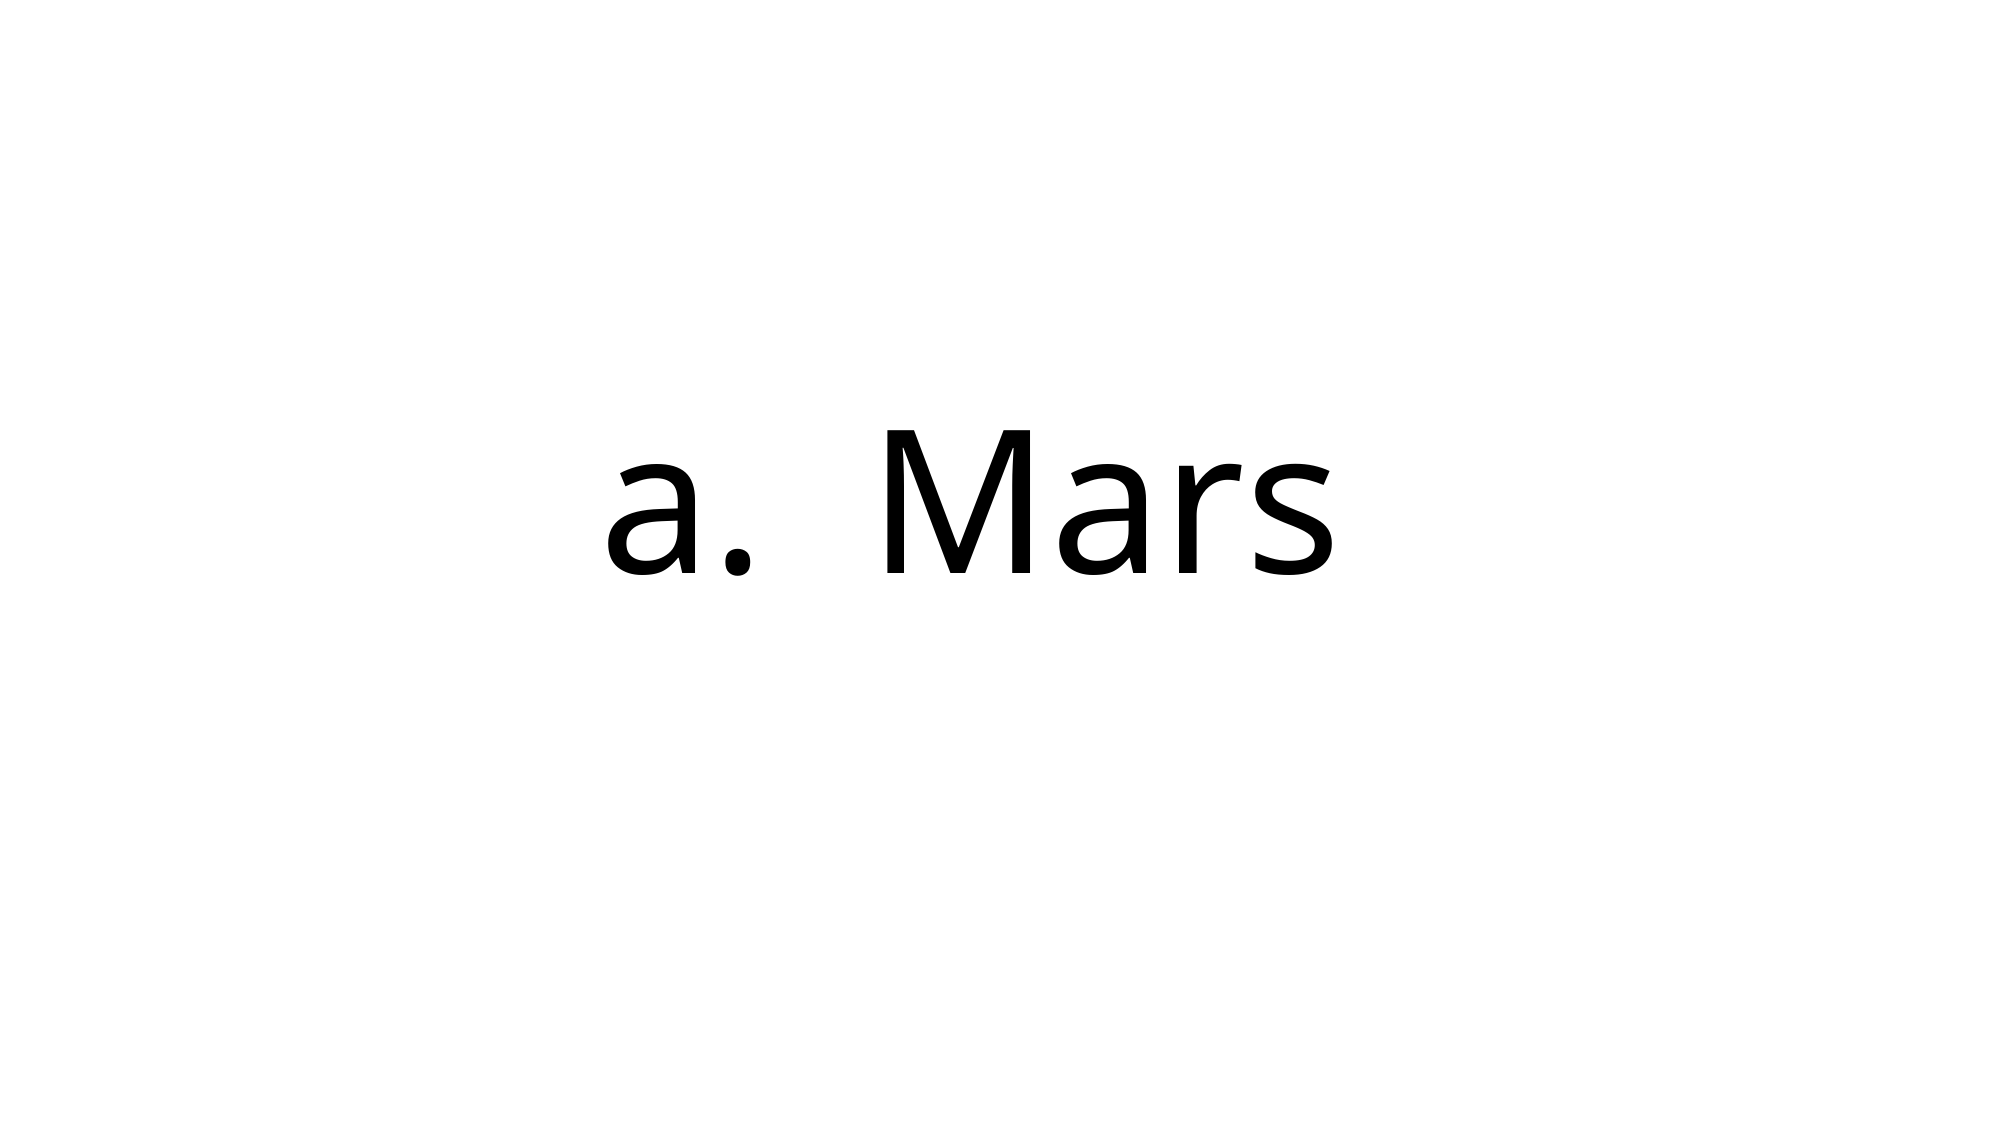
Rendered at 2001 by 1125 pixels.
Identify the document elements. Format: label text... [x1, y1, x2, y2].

title a. Mars [107, 399, 1833, 618]
